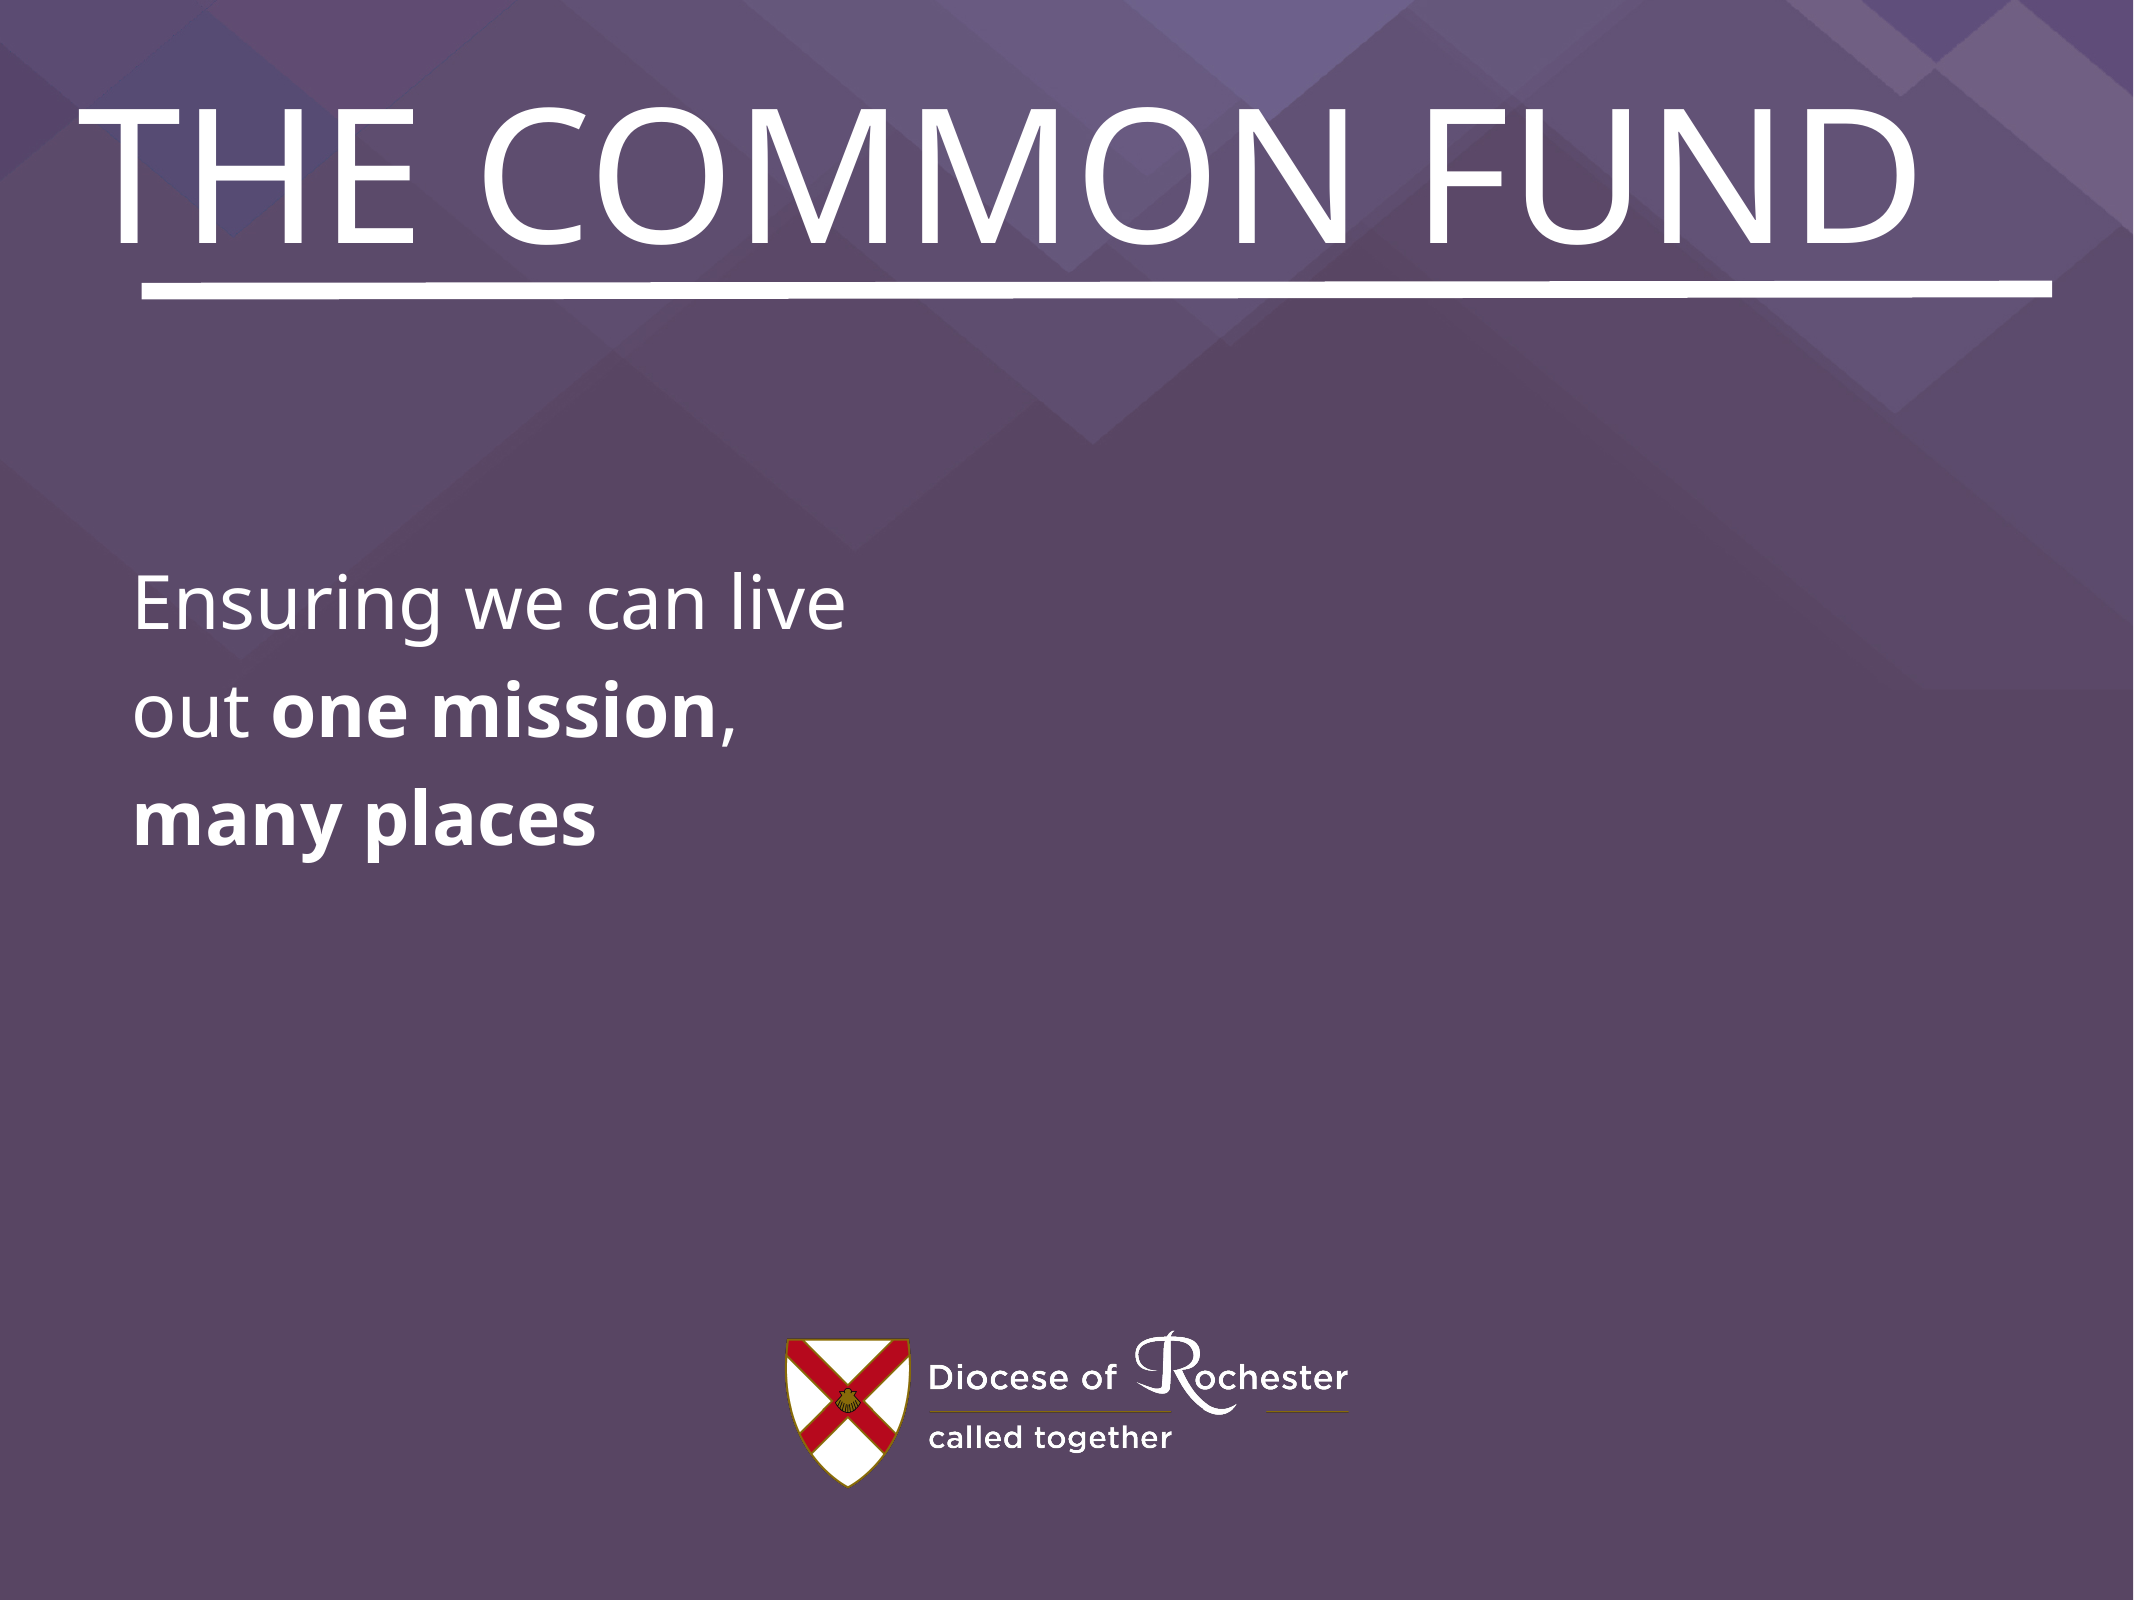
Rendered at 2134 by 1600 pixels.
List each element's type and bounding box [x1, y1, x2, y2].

picture [0, 0, 2134, 1600]
text_box [141, 288, 2053, 292]
